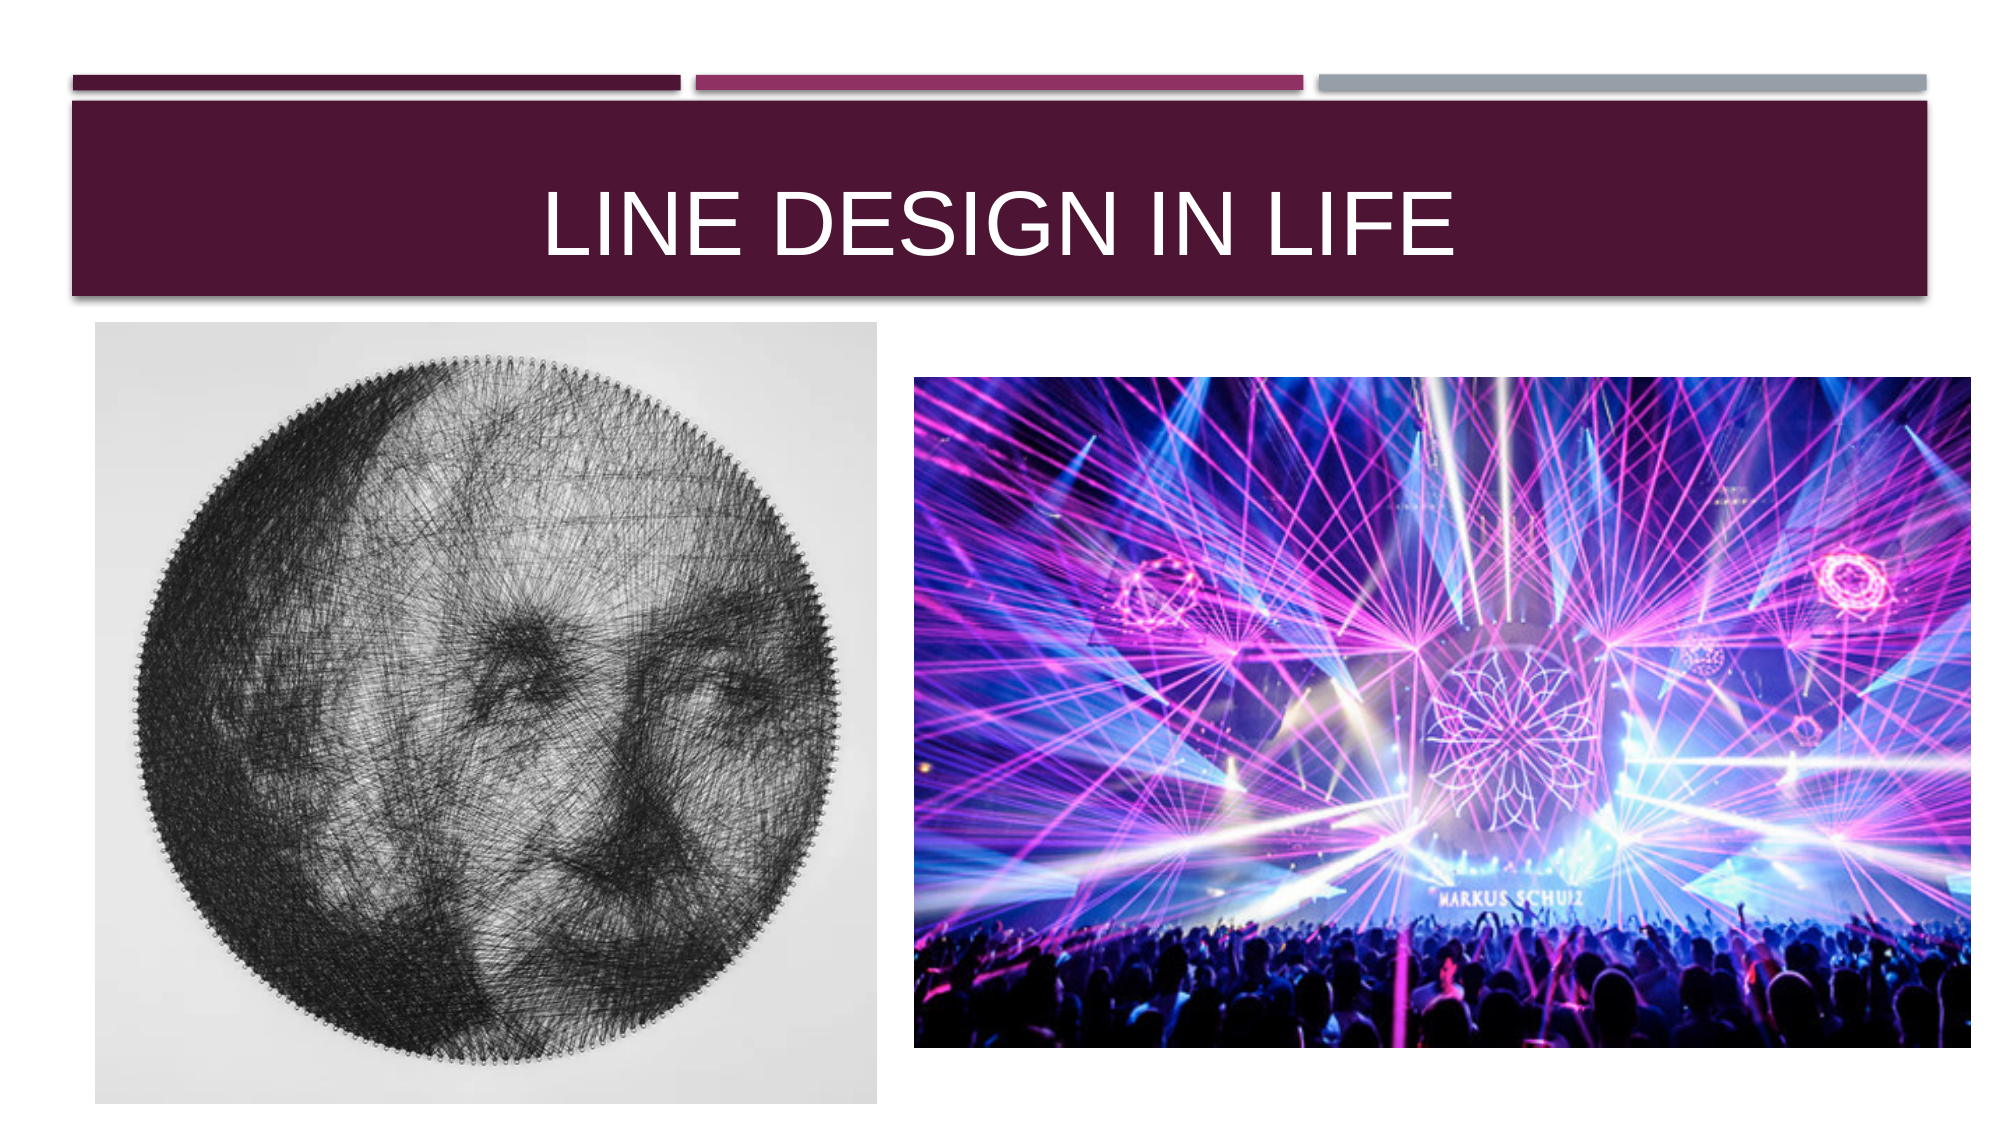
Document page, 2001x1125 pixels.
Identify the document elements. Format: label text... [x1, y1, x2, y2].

picture [914, 377, 1971, 1049]
title Line design in life [95, 115, 1905, 282]
picture [94, 321, 877, 1104]
